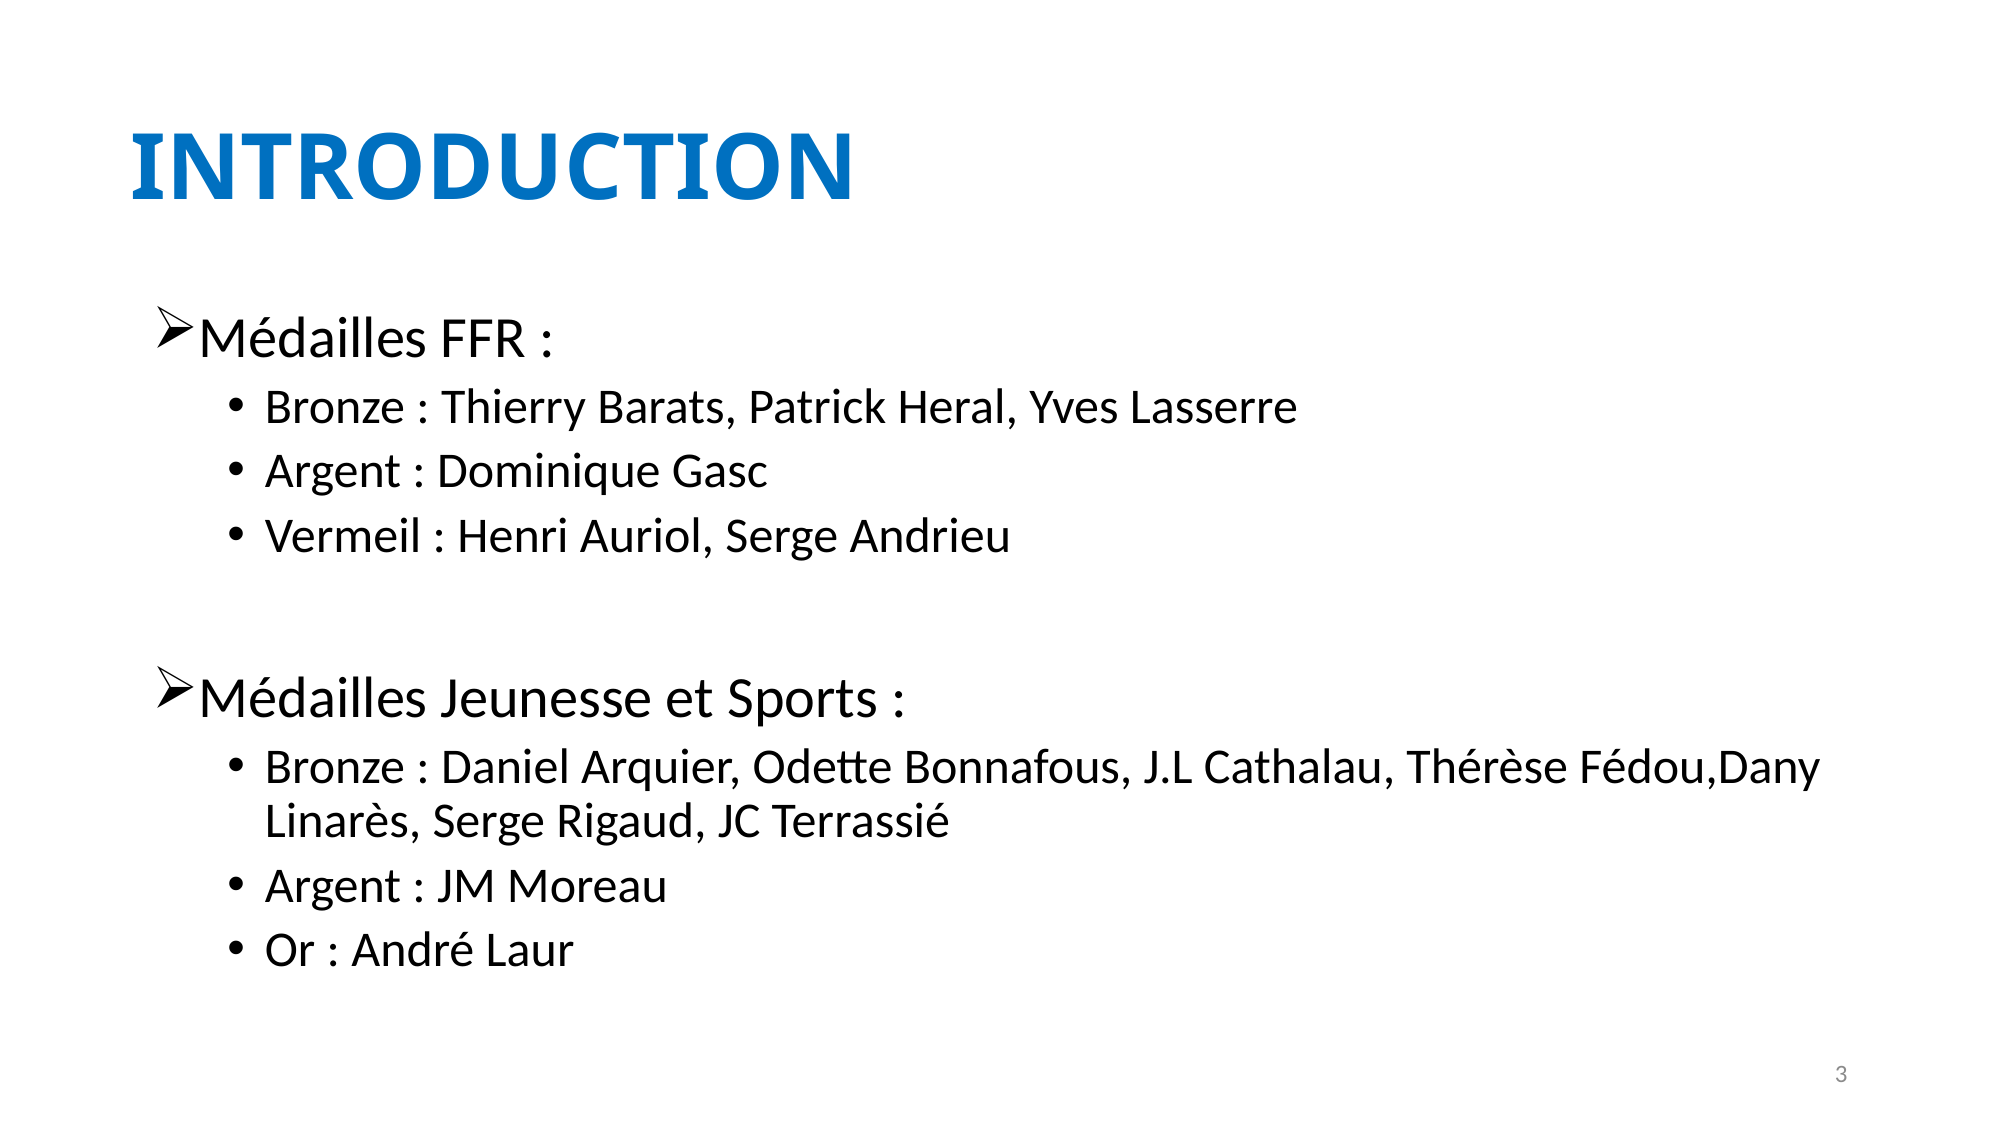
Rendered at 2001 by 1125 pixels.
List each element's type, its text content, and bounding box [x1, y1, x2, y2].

slide_number 3 [1412, 1042, 1863, 1103]
list Médailles FFR : Bronze : Thierry Barats, Patrick Heral, Yves Lasserre Argent : Dominique Gasc Vermeil : Henri Auriol, Serge Andrieu Médailles Jeunesse et Sports : Bronze : Daniel Arquier, Odette Bonnafous, J.L Cathalau, Thérèse Fédou,Dany Linarès, Serge Rigaud, JC Terrassié Argent : JM Moreau Or : André Laur [137, 299, 1863, 1014]
title INTRODUCTION [115, 61, 1841, 279]
